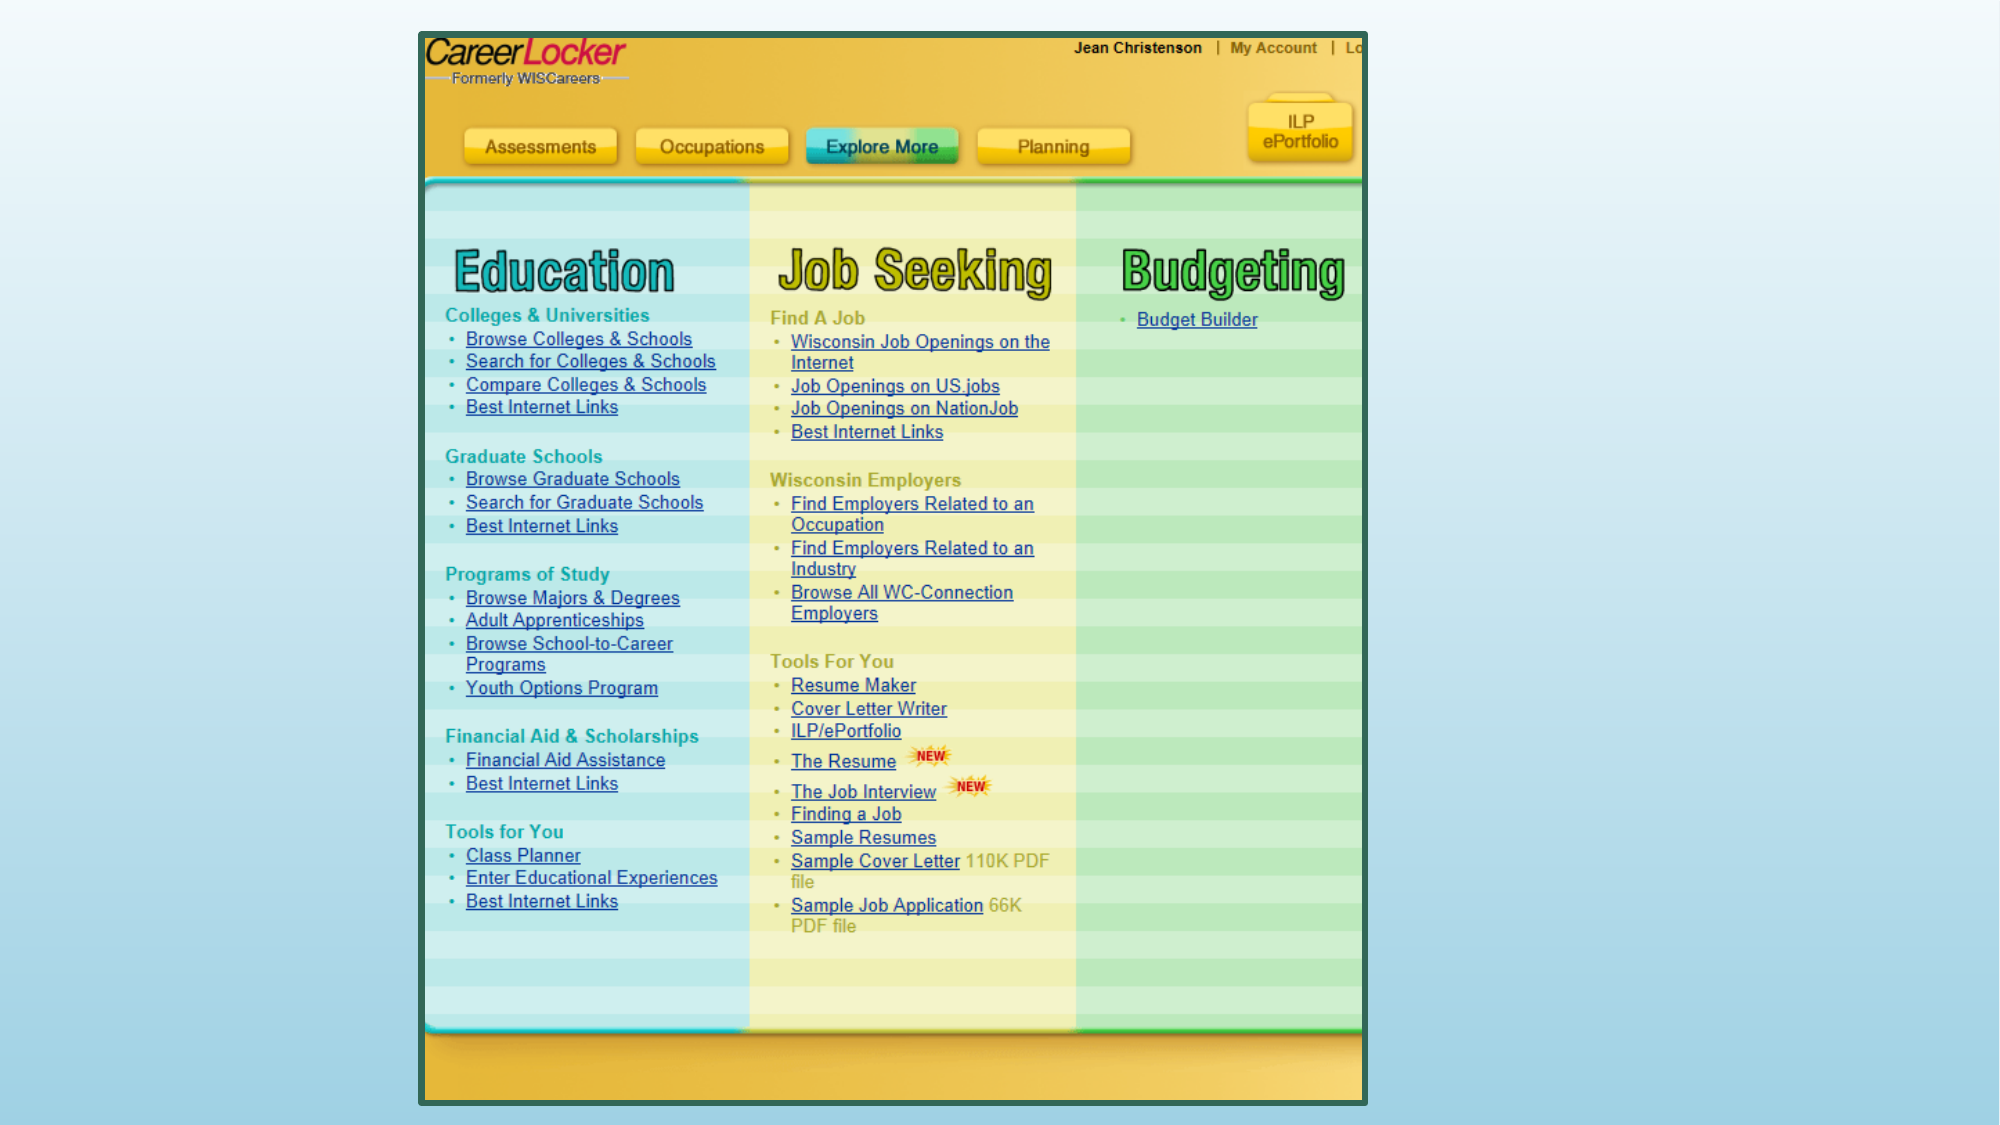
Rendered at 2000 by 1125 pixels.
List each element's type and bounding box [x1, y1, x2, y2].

picture [424, 37, 1363, 1100]
